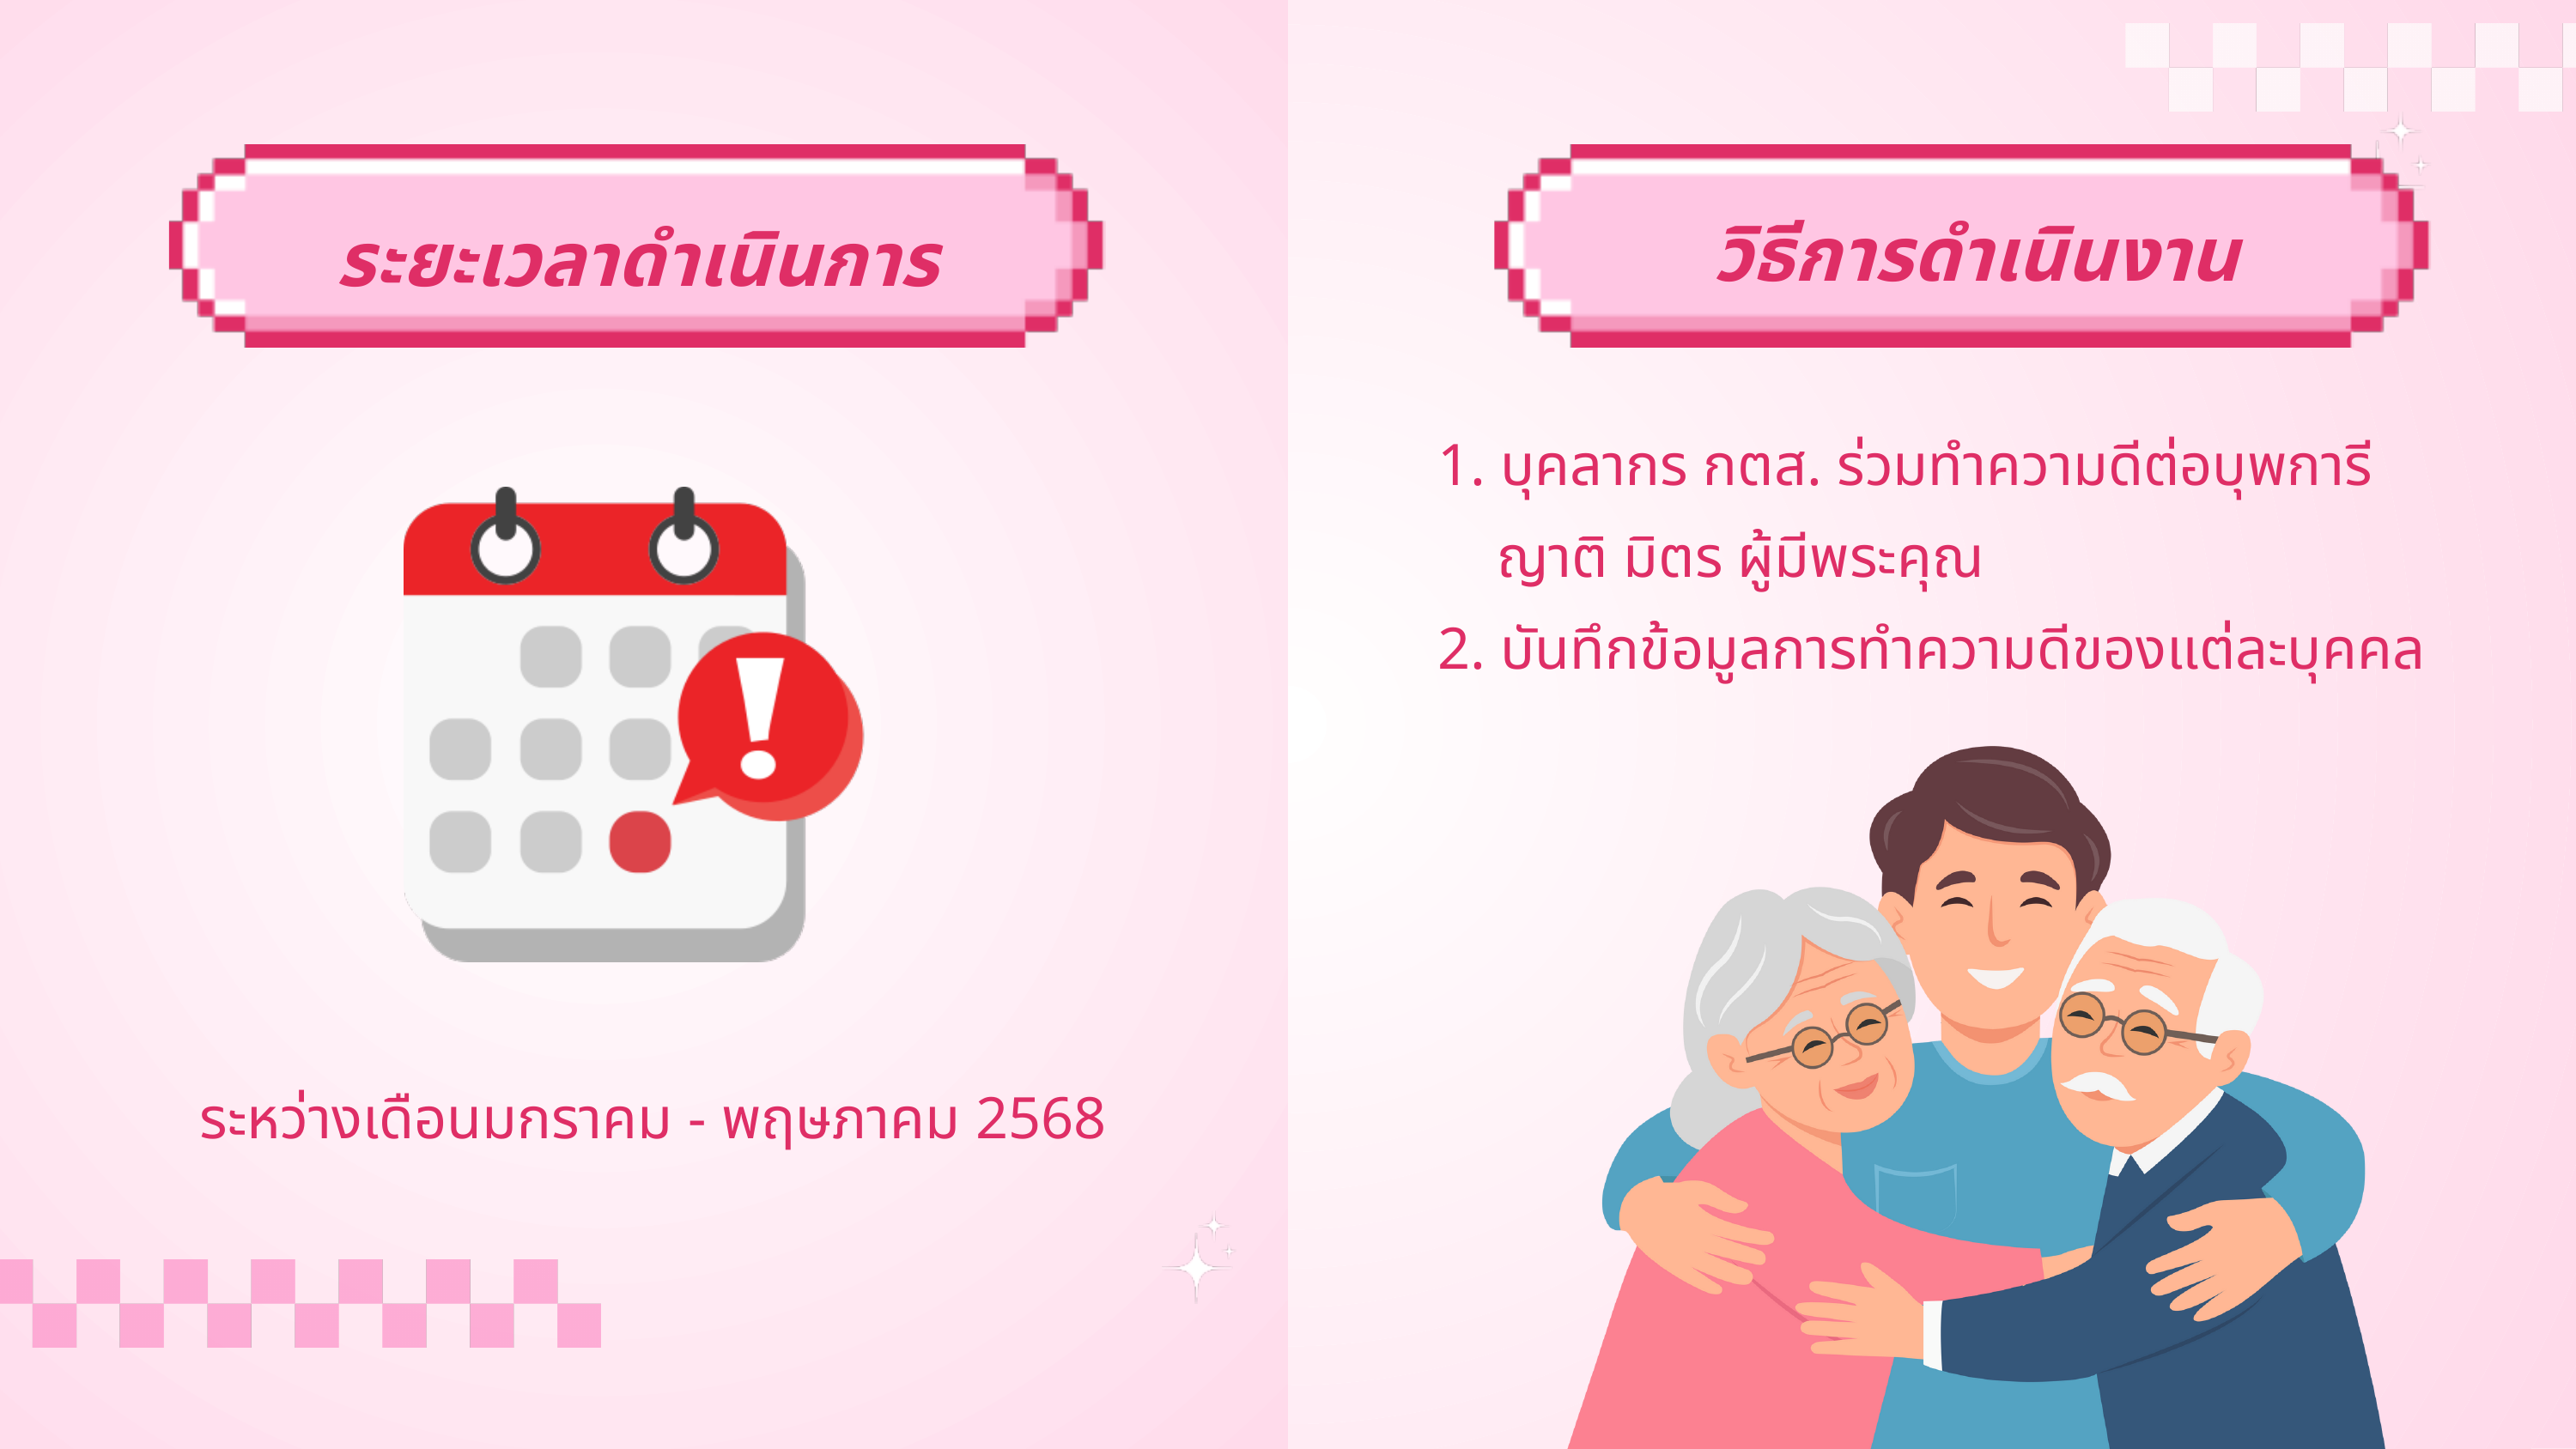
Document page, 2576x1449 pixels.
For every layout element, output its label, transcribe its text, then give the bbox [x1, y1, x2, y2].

text_box [2125, 23, 2576, 112]
text_box วิธีการดำเนินงาน [1656, 191, 2297, 296]
text_box [2332, 112, 2432, 144]
text_box [1567, 746, 2385, 1449]
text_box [0, 0, 1289, 1449]
text_box 1. บุคลากร กตส. ร่วมทำความดีต่อบุพการี ญาติ มิตร ผู้มีพระคุณ 2. บันทึกข้อมูลการทำความดีของแต่ละบุคคล [1437, 404, 2516, 682]
text_box [1494, 144, 2432, 348]
